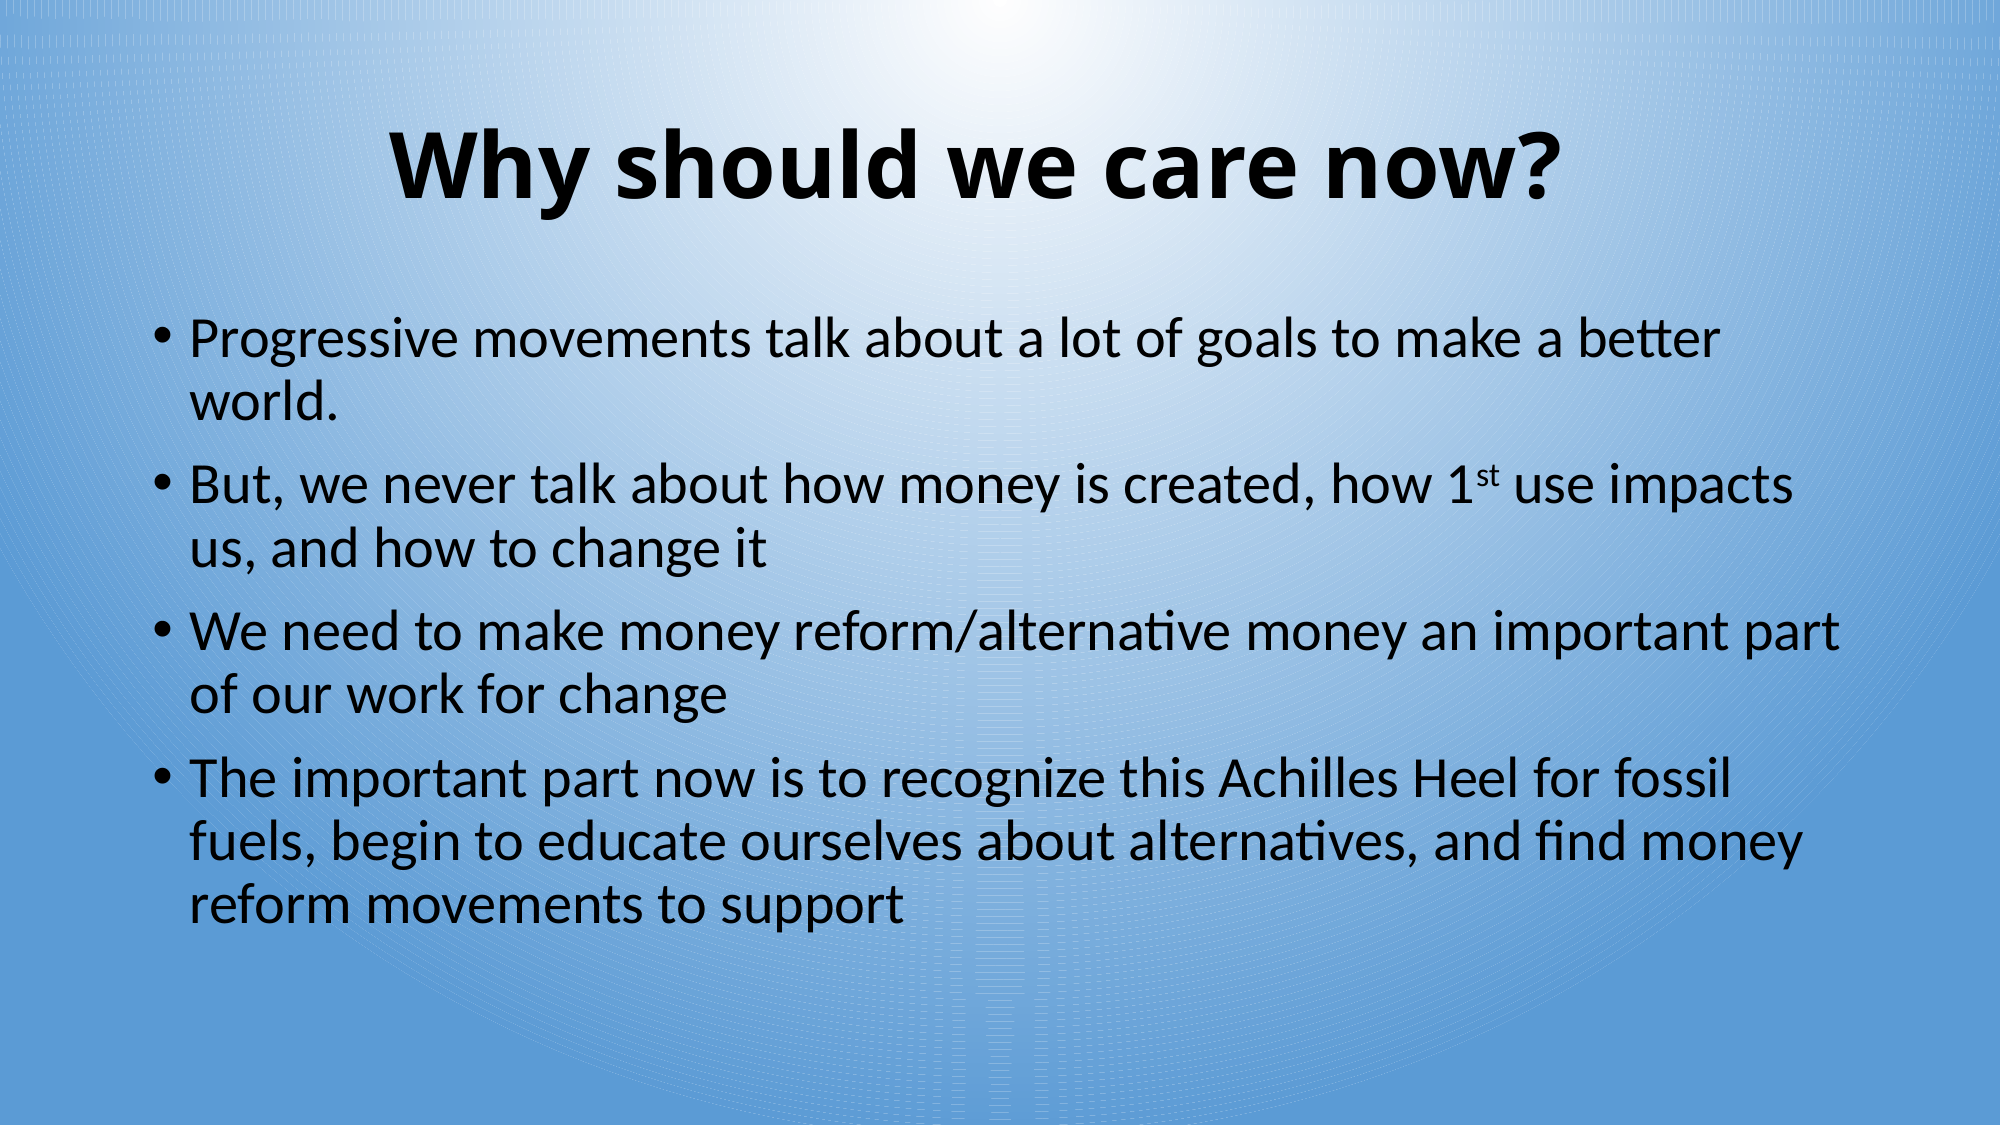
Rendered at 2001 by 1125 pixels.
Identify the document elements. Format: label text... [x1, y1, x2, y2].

title Why should we care now? [137, 59, 1863, 278]
list Progressive movements talk about a lot of goals to make a better world. But, we never talk about how money is created, how 1st use impacts us, and how to change it We need to make money reform/alternative money an important part of our work for change The important part now is to recognize this Achilles Heel for fossil fuels, begin to educate ourselves about alternatives, and find money reform movements to support [137, 299, 1863, 1014]
